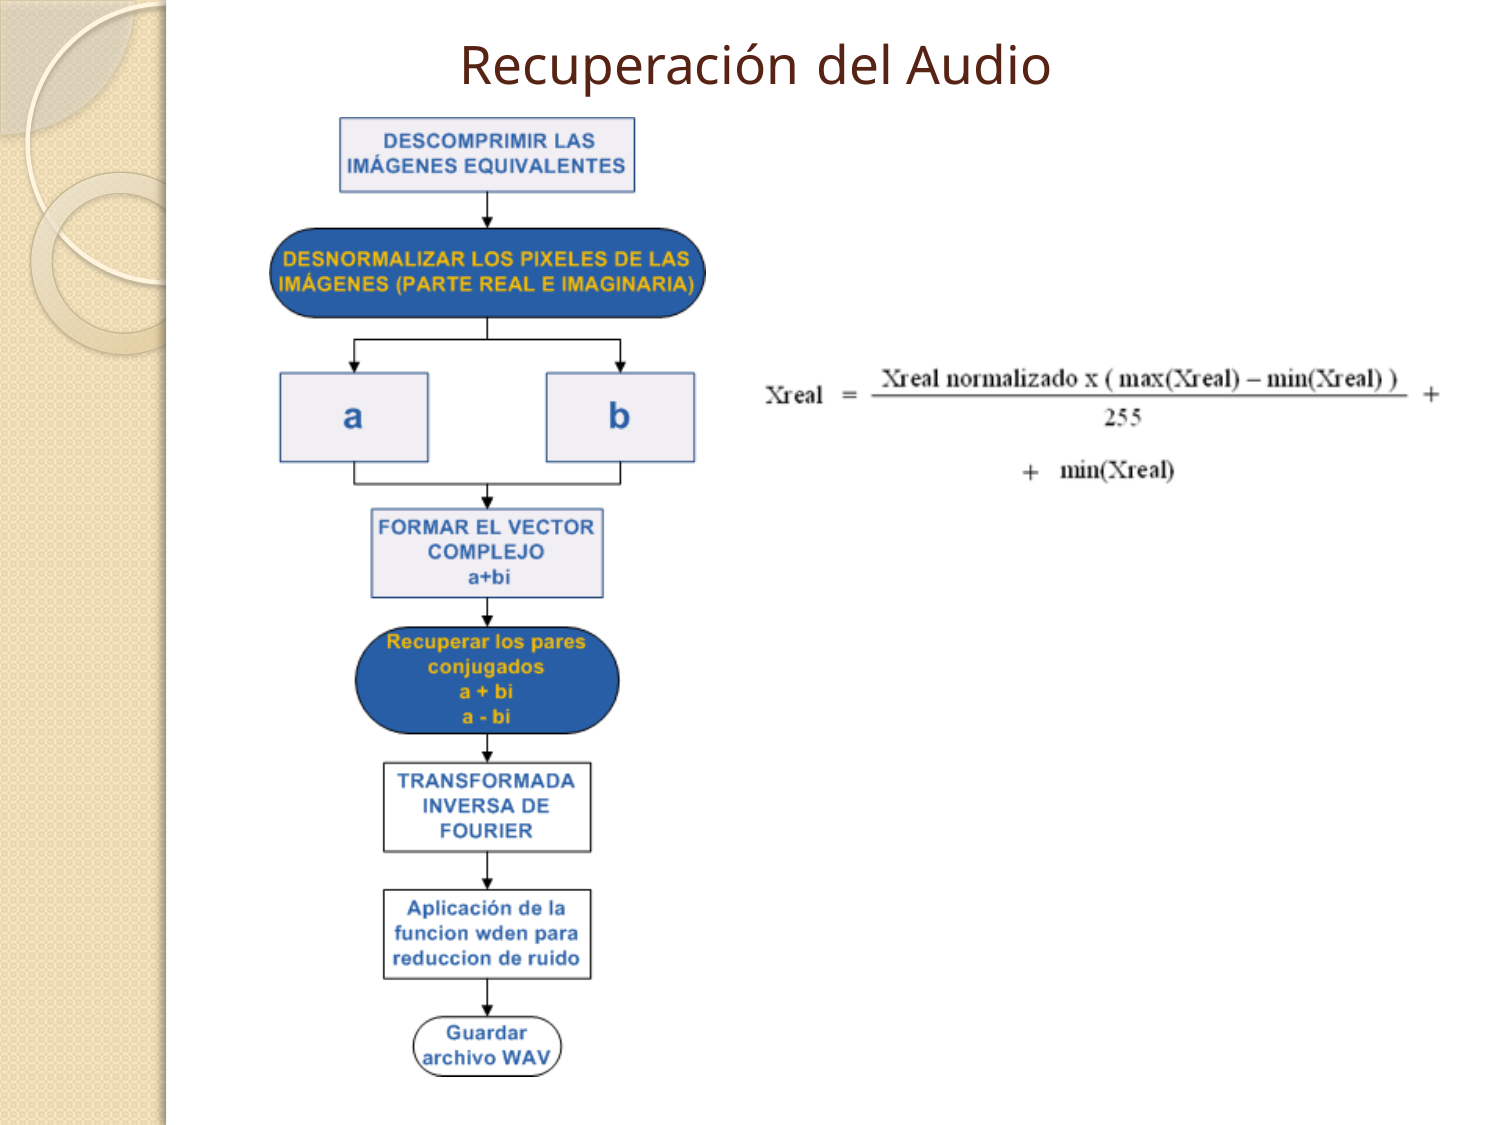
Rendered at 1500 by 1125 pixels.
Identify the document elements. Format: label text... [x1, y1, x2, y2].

picture [761, 351, 1446, 493]
title Recuperación del Audio [445, 11, 1348, 106]
picture [269, 116, 706, 1077]
